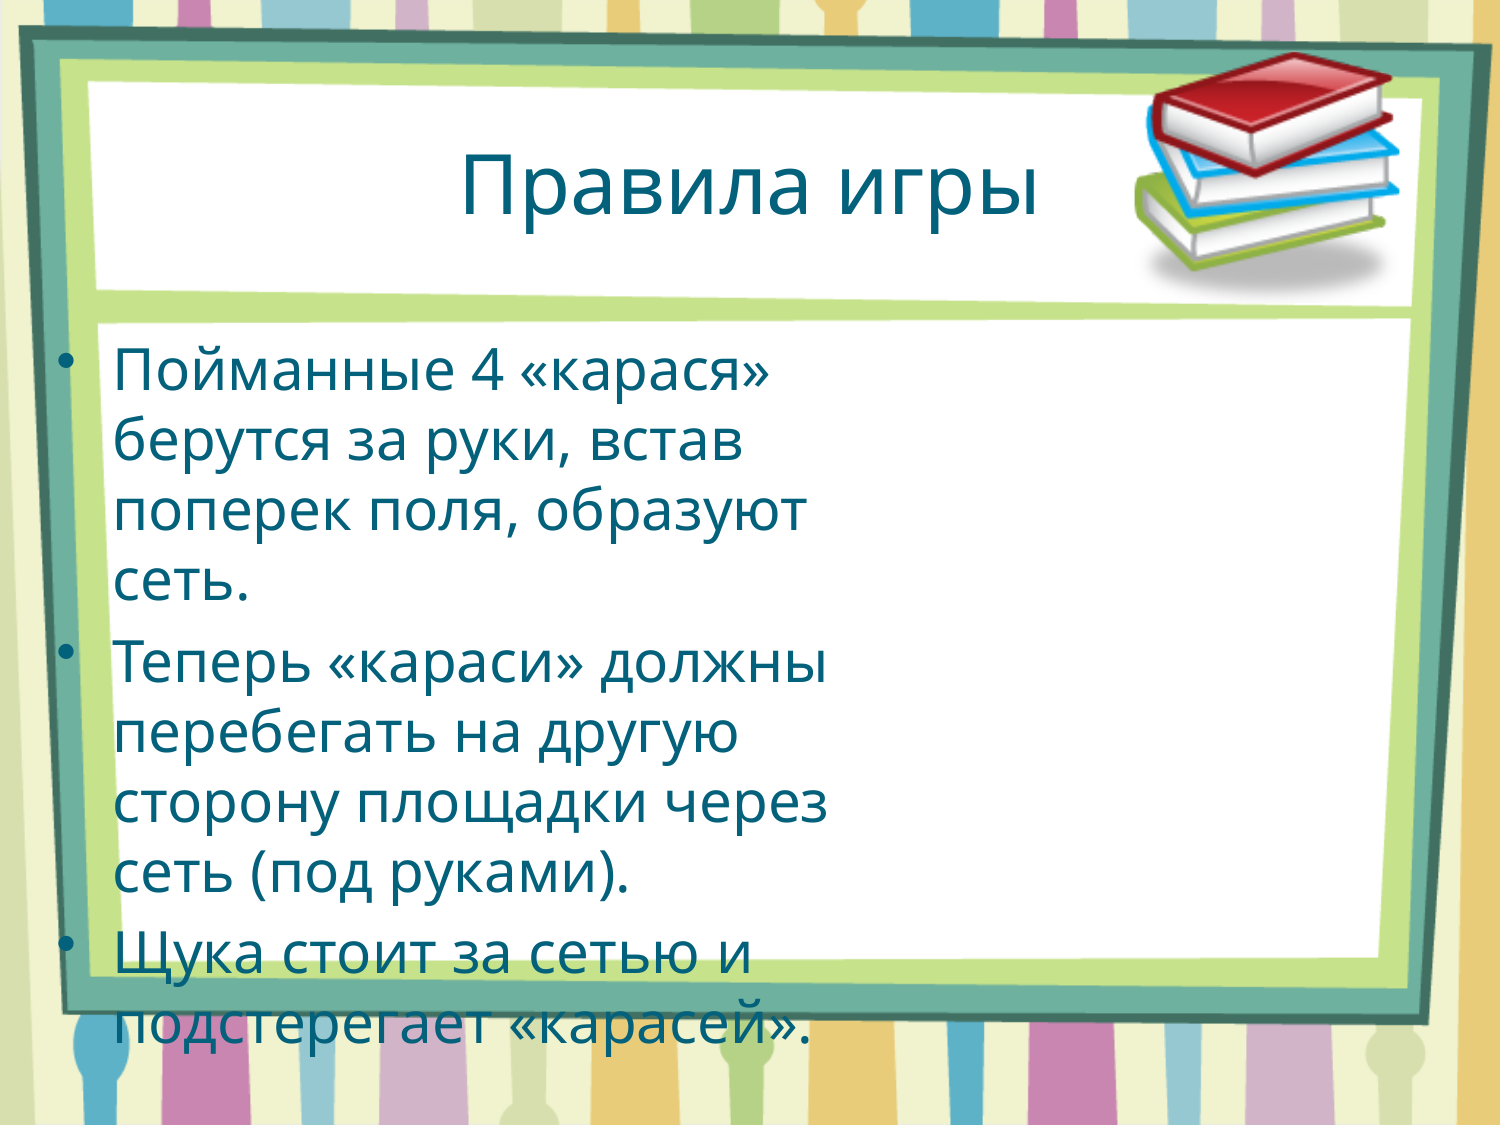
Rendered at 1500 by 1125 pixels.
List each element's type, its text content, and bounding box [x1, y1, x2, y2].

list Пойманные 4 «карася» берутся за руки, встав поперек поля, образуют сеть. Теперь «караси» должны перебегать на другую сторону площадки через сеть (под руками). Щука стоит за сетью и подстерегает «карасей». [41, 324, 857, 1071]
title Правила игры [74, 87, 1110, 276]
picture [0, 0, 1500, 1125]
title Правила игры [1421, 87, 1426, 276]
